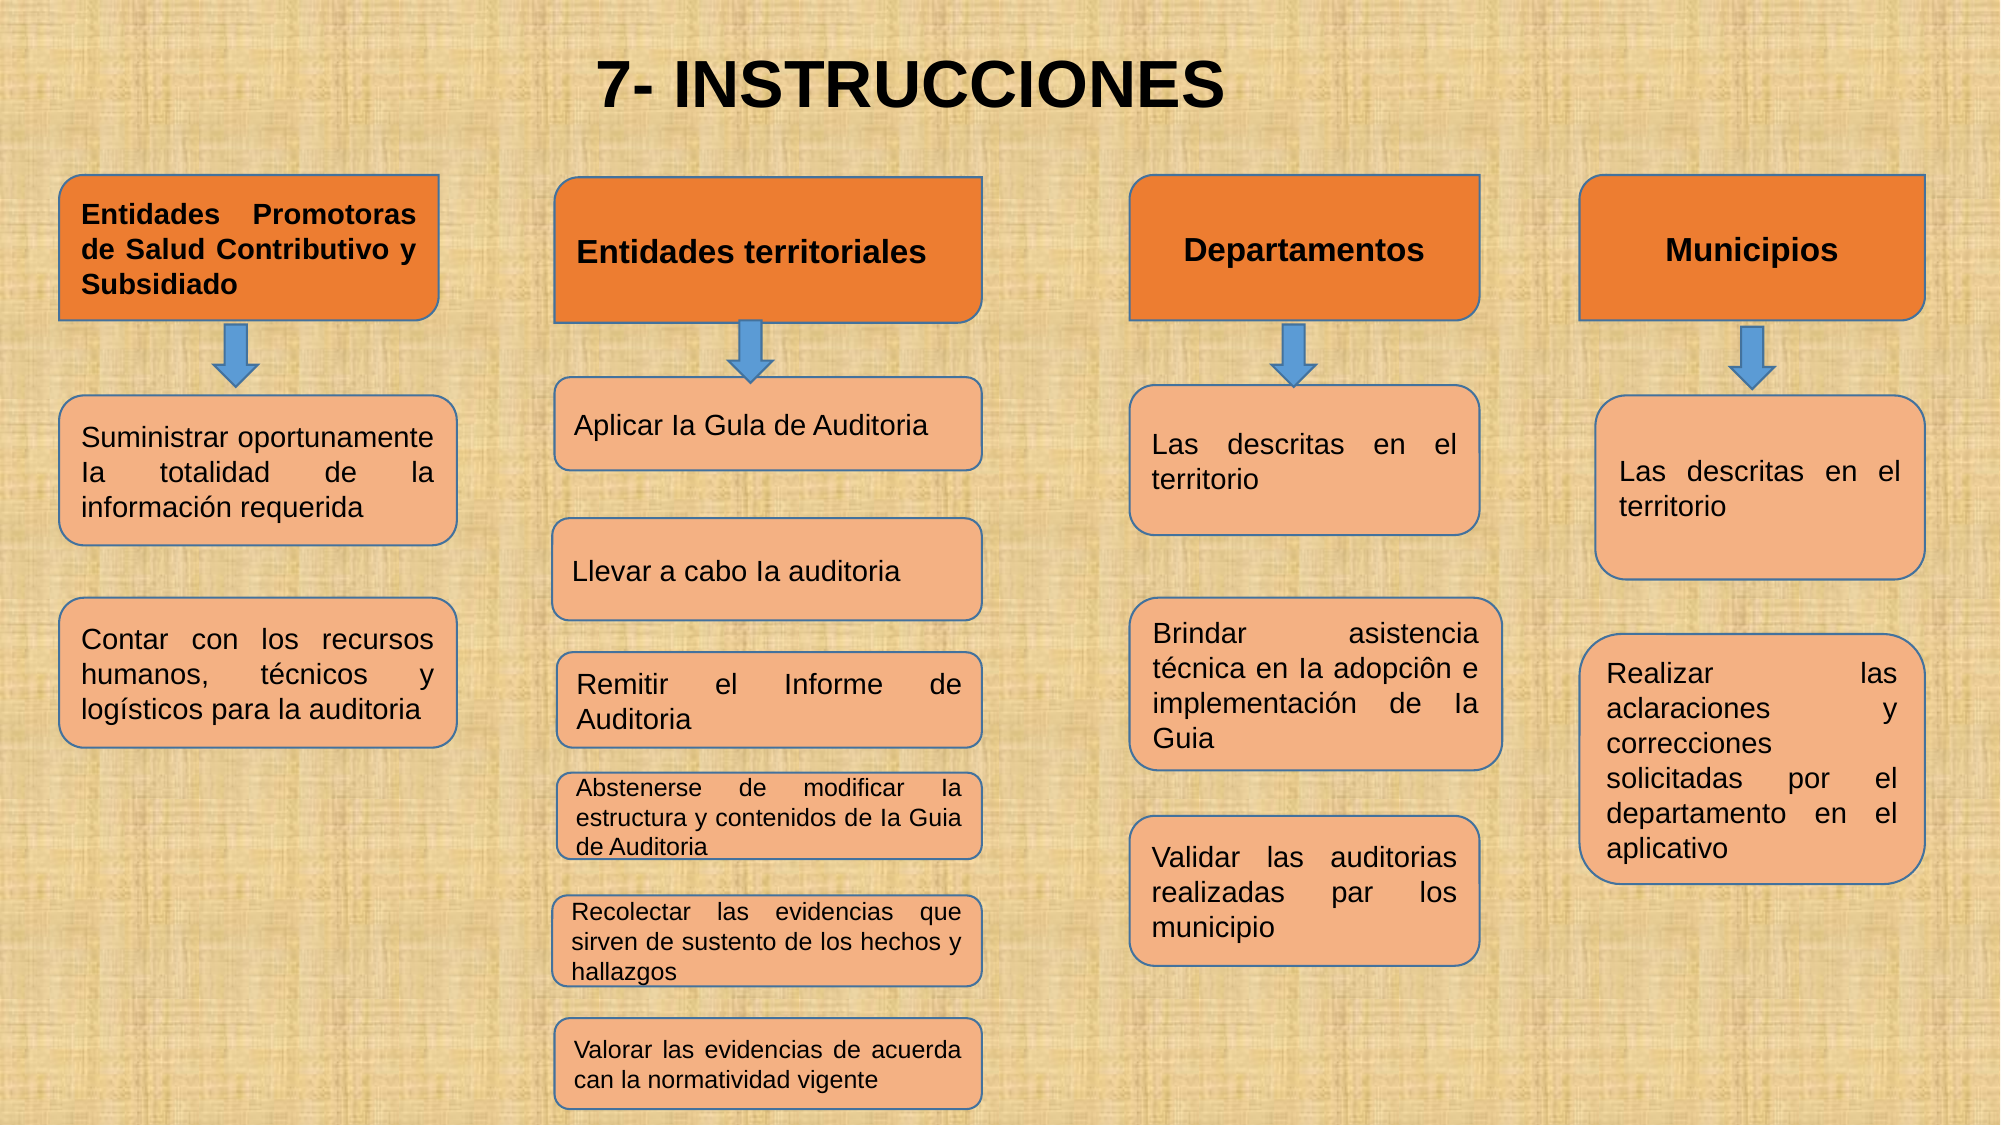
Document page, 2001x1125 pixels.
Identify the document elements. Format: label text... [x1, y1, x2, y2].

text_box Valorar las evidencias de acuerda can la normatividad vigente [553, 1017, 983, 1111]
text_box [1269, 323, 1319, 389]
text_box [1727, 325, 1777, 391]
picture [0, 0, 2001, 1125]
text_box Departamentos [1128, 173, 1481, 322]
text_box Entidades Promotoras de Salud Contributivo y Subsidiado [58, 173, 440, 322]
text_box Abstenerse de modificar Ia estructura y contenidos de Ia Guia de Auditoria [555, 771, 983, 861]
text_box Las descritas en el territorio [1594, 394, 1926, 581]
text_box Brindar asistencia técnica en Ia adopciôn e implementación de Ia Guia [1128, 596, 1504, 772]
text_box 7- INSTRUCCIONES [580, 33, 1242, 129]
text_box Remitir el Informe de Auditoria [555, 651, 983, 749]
text_box [725, 319, 776, 385]
text_box [211, 323, 261, 389]
text_box Recolectar las evidencias que sirven de sustento de los hechos y hallazgos [551, 894, 983, 988]
text_box Municipios [1578, 173, 1926, 322]
text_box Validar las auditorias realizadas par los municipio [1128, 814, 1481, 967]
text_box Contar con los recursos humanos, técnicos y logísticos para la auditoria [58, 596, 458, 749]
text_box Realizar las aclaraciones y correcciones solicitadas por el departamento en el aplicativo [1578, 632, 1926, 886]
text_box Las descritas en el territorio [1128, 384, 1481, 537]
text_box Llevar a cabo Ia auditoria [551, 517, 983, 622]
text_box Suministrar oportunamente Ia totalidad de la información requerida [58, 394, 458, 547]
text_box Entidades territoriales [553, 176, 983, 324]
text_box Aplicar Ia Gula de Auditoria [553, 376, 983, 472]
